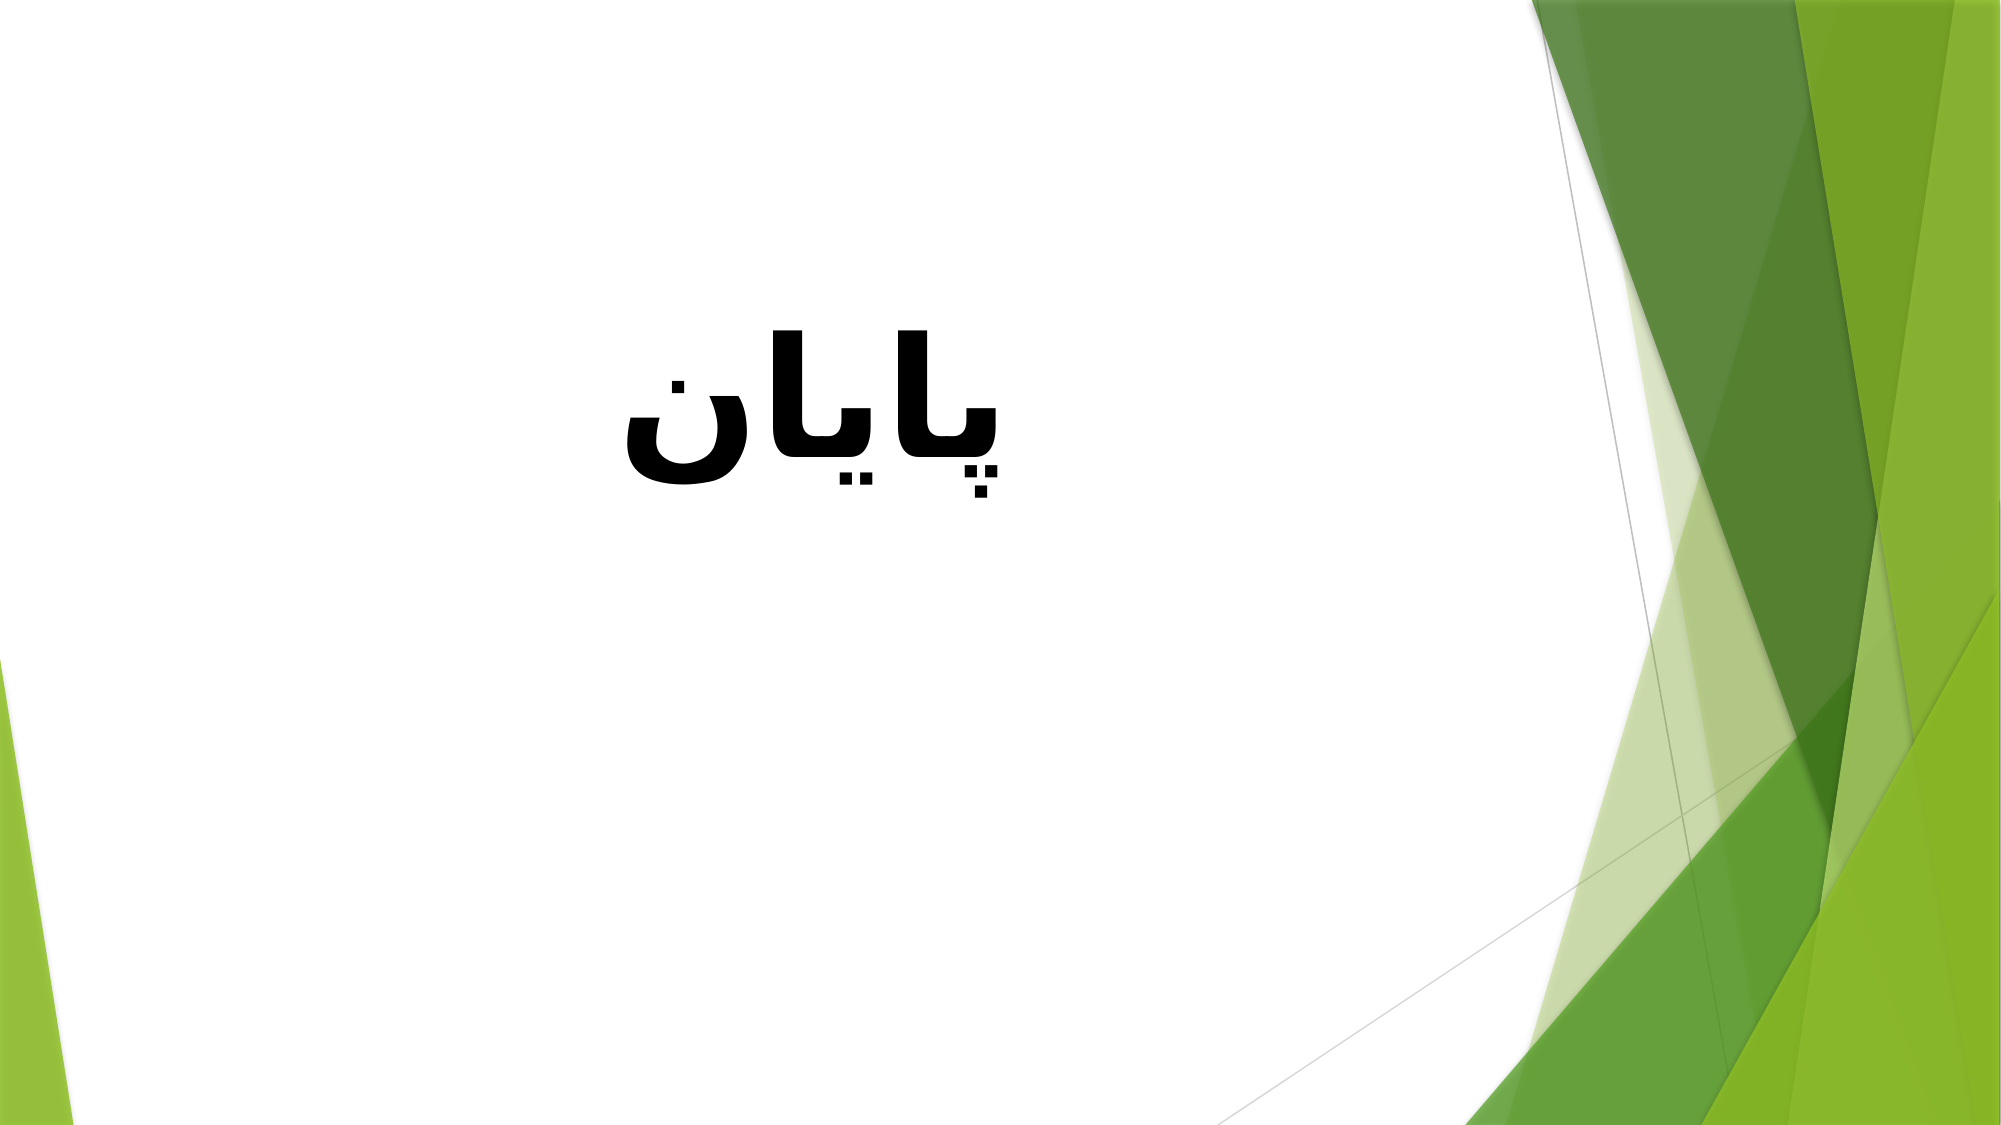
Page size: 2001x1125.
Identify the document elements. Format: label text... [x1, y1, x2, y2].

text_box پایان [350, 269, 1278, 499]
